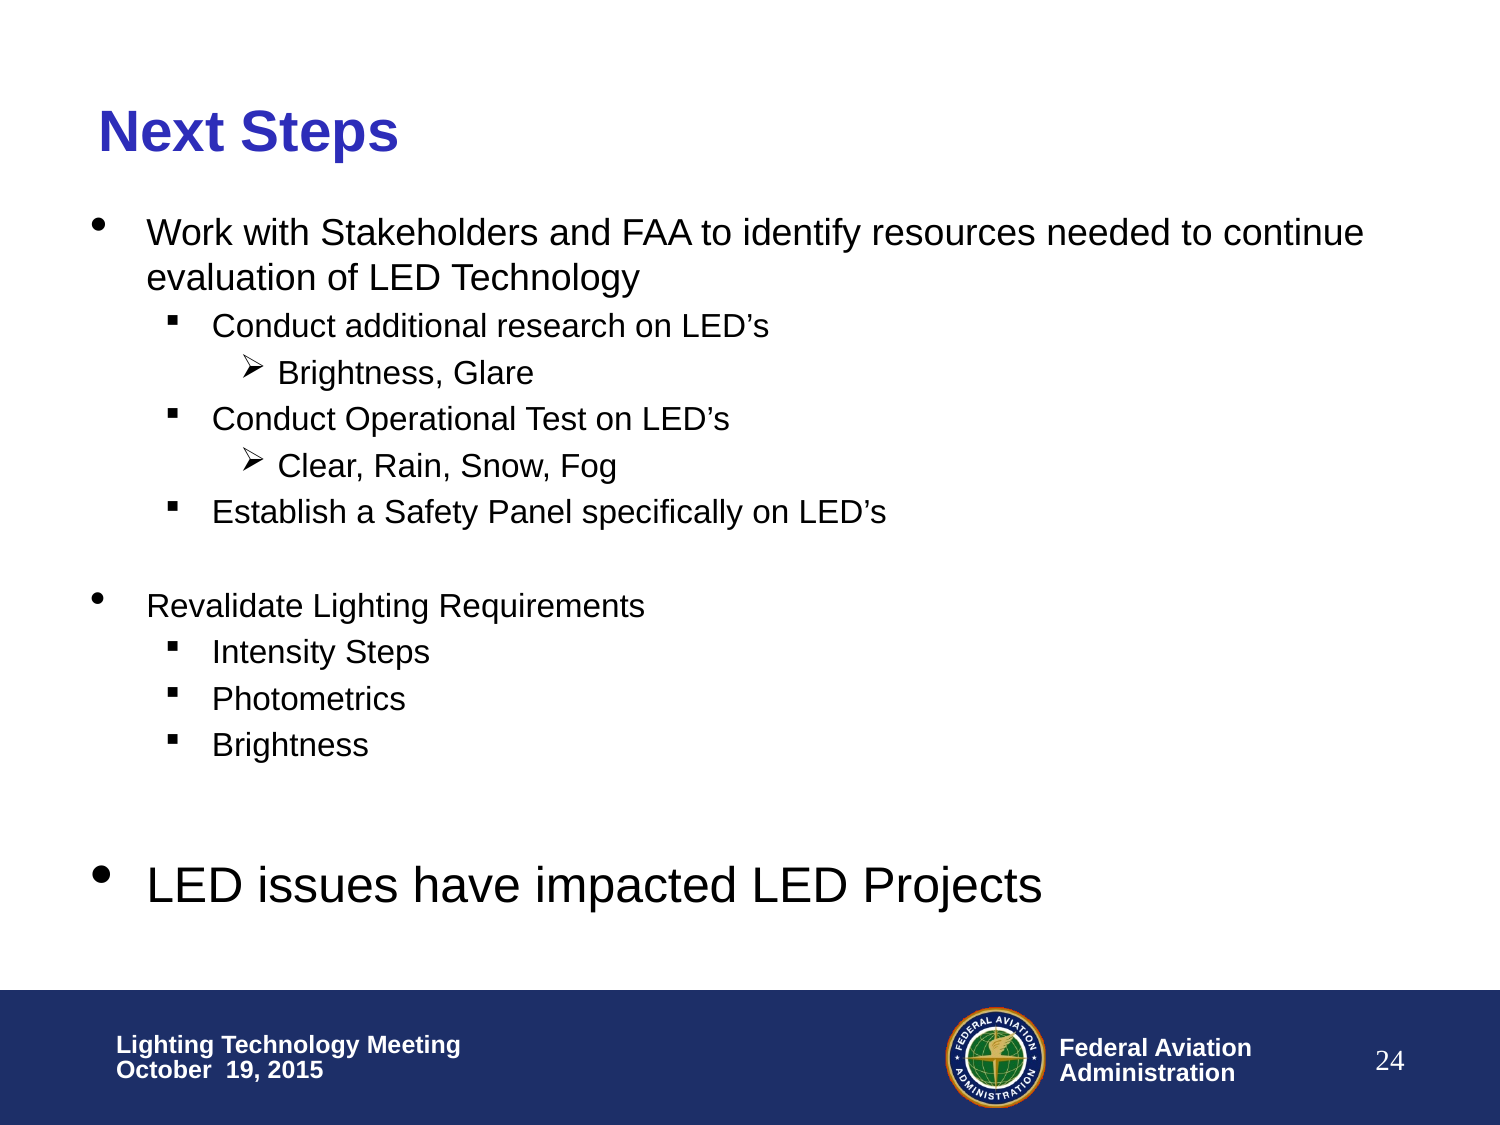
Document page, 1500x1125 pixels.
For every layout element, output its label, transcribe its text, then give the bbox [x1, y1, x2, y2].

title Next Steps [83, 77, 1406, 179]
list Work with Stakeholders and FAA to identify resources needed to continue evaluation of LED Technology Conduct additional research on LED’s Brightness, Glare Conduct Operational Test on LED’s Clear, Rain, Snow, Fog Establish a Safety Panel specifically on LED’s Revalidate Lighting Requirements Intensity Steps Photometrics Brightness LED issues have impacted LED Projects [74, 199, 1451, 988]
picture [945, 1006, 1046, 1108]
